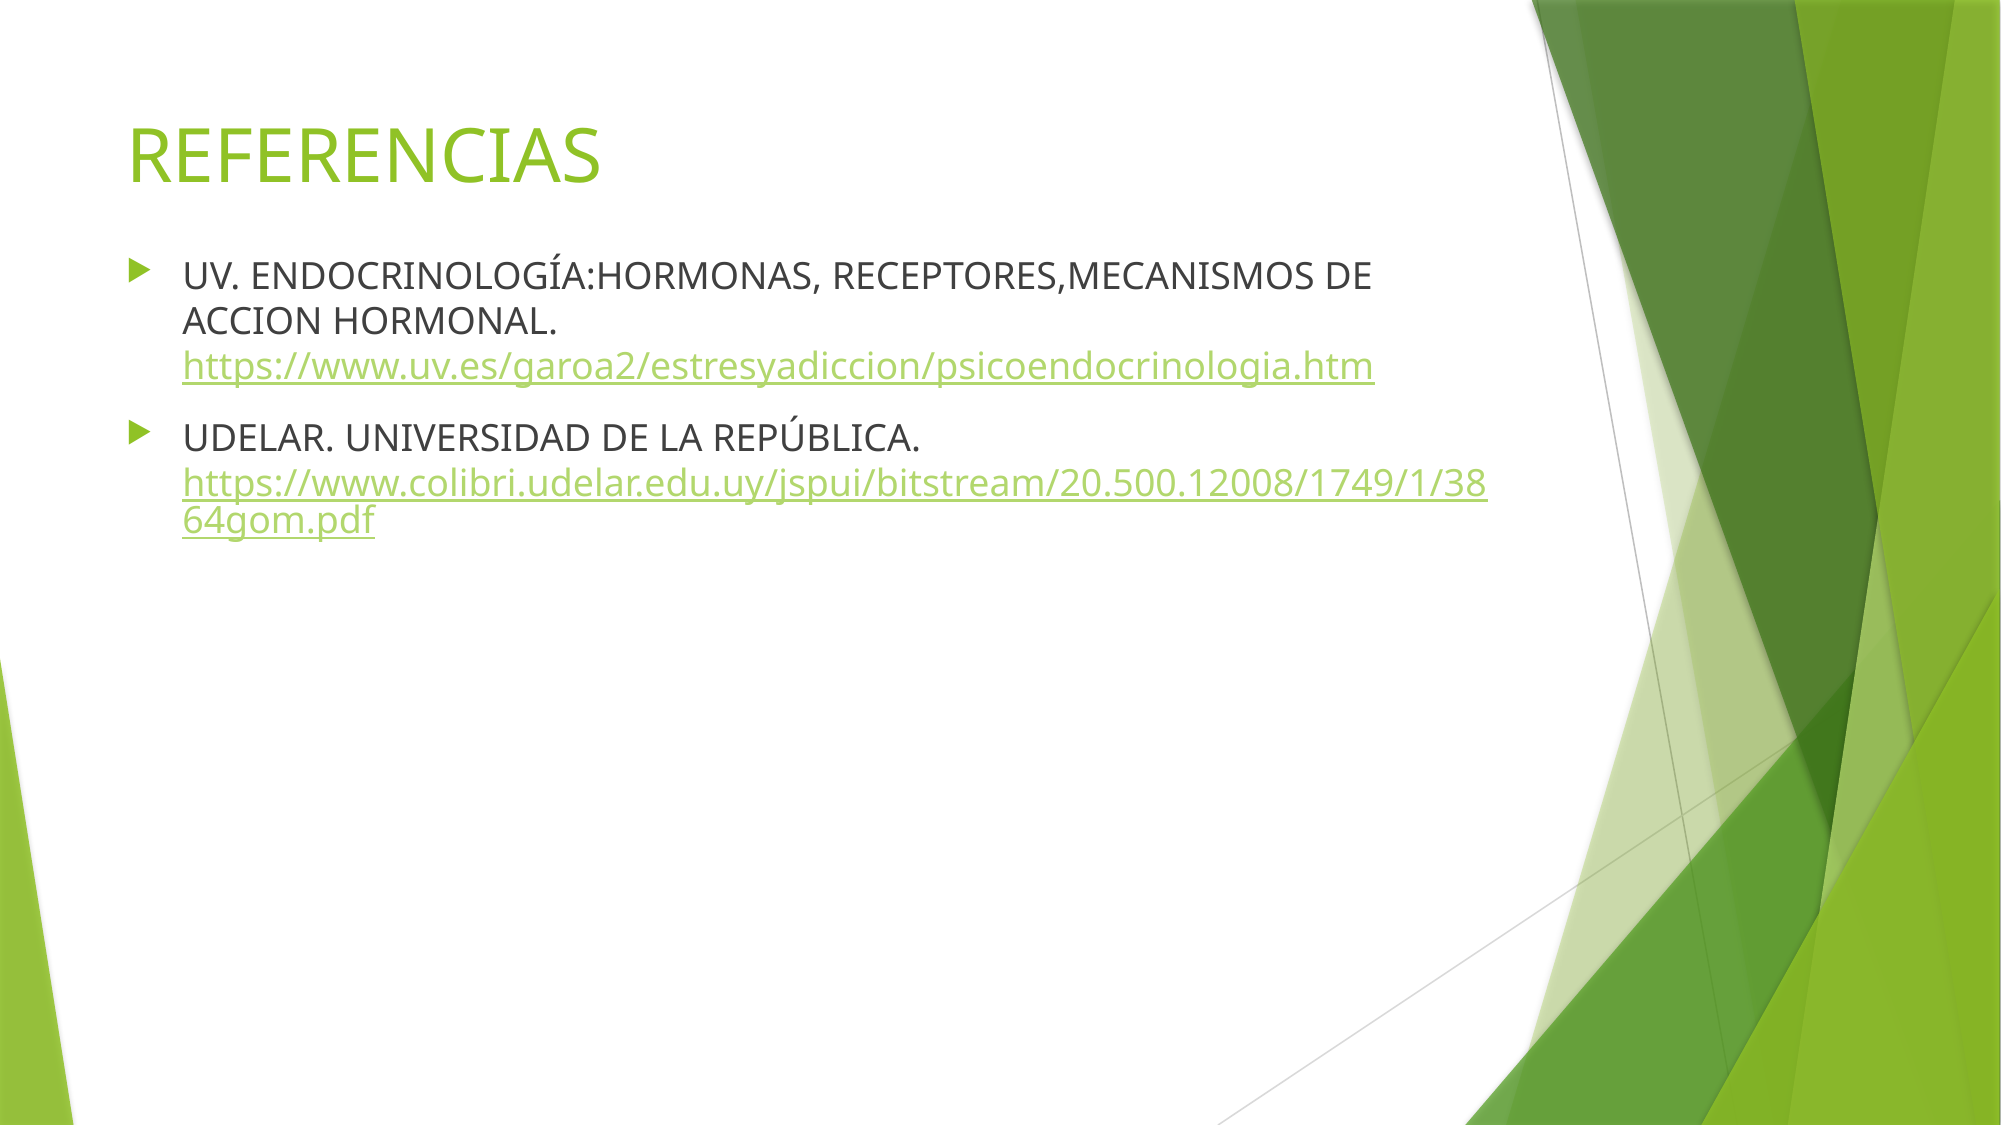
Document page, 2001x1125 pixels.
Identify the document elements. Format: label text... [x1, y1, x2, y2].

title REFERENCIAS [111, 99, 1522, 244]
list UV. ENDOCRINOLOGÍA:HORMONAS, RECEPTORES,MECANISMOS DE ACCION HORMONAL. https://www.uv.es/garoa2/estresyadiccion/psicoendocrinologia.htm UDELAR. UNIVERSIDAD DE LA REPÚBLICA. https://www.colibri.udelar.edu.uy/jspui/bitstream/20.500.12008/1749/1/3864gom.pdf [111, 244, 1522, 881]
